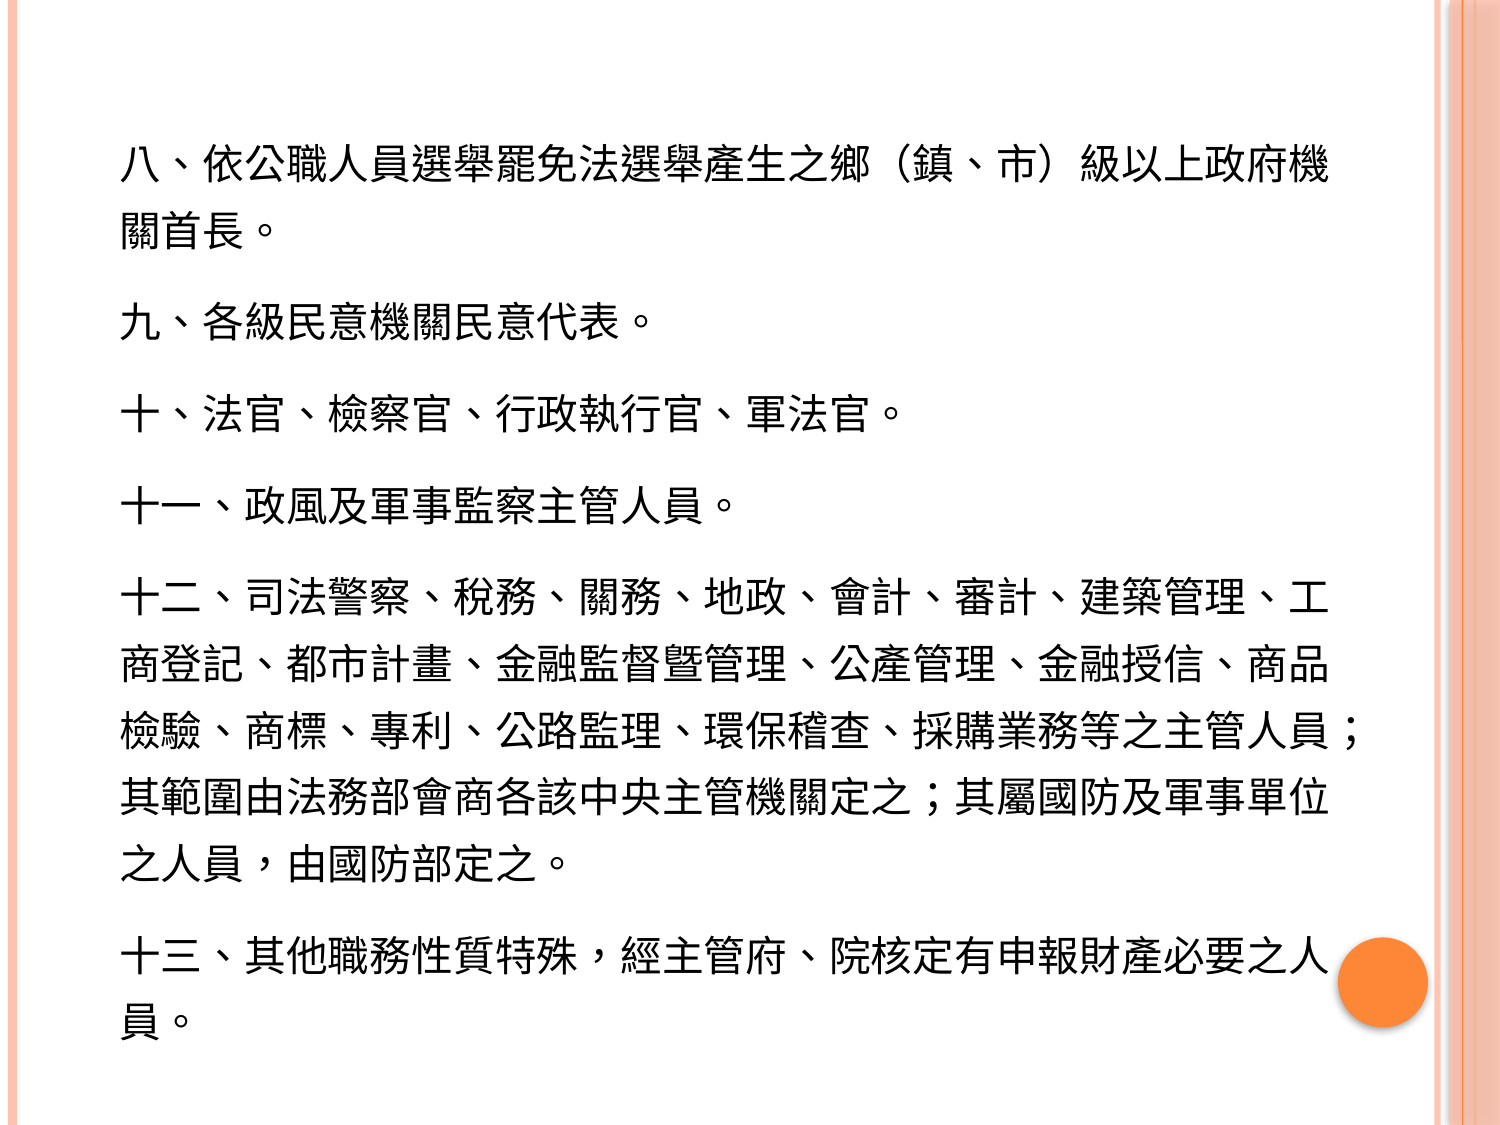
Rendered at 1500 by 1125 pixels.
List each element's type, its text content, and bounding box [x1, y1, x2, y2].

list 八、依公職人員選舉罷免法選舉產生之鄉（鎮、市）級以上政府機關首長。 九、各級民意機關民意代表。 十、法官、檢察官、行政執行官、軍法官。 十一、政風及軍事監察主管人員。 十二、司法警察、稅務、關務、地政、會計、審計、建築管理、工商登記、都市計畫、金融監督曁管理、公產管理、金融授信、商品檢驗、商標、專利、公路監理、環保稽查、採購業務等之主管人員；其範圍由法務部會商各該中央主管機關定之；其屬國防及軍事單位之人員，由國防部定之。 十三、其他職務性質特殊，經主管府、院核定有申報財產必要之人員。 [104, 113, 1376, 1083]
